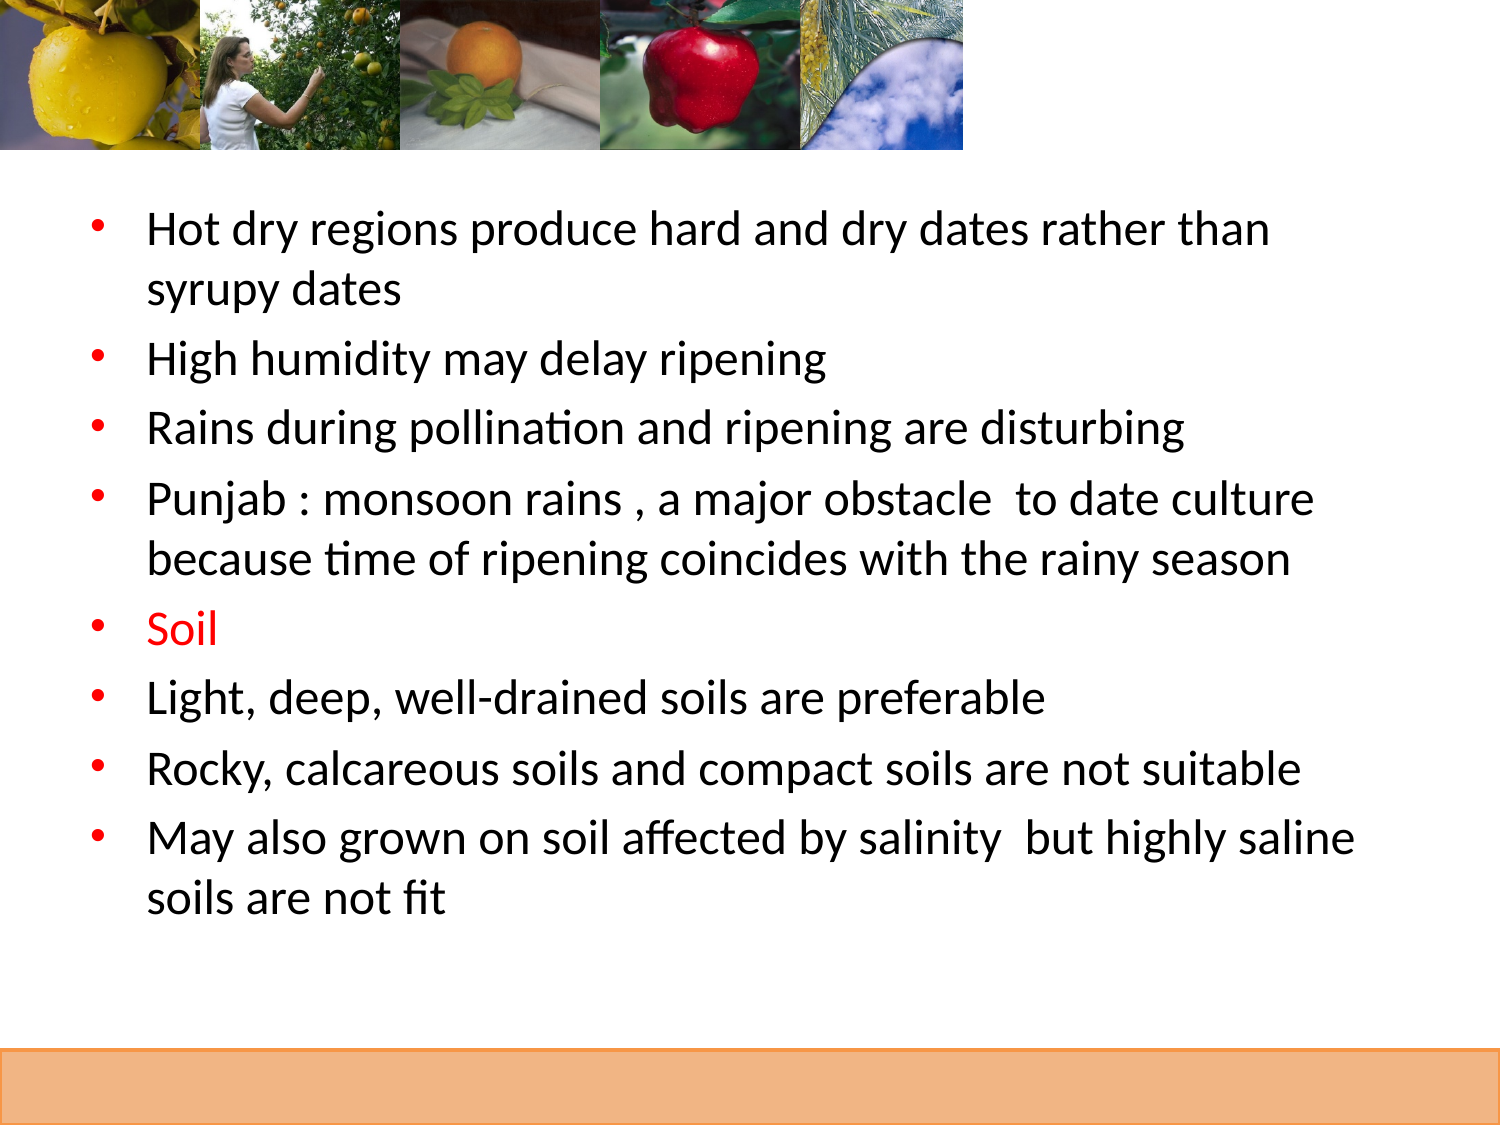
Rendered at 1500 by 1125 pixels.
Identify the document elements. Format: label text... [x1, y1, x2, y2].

picture [0, 0, 963, 150]
list Hot dry regions produce hard and dry dates rather than syrupy dates High humidity may delay ripening Rains during pollination and ripening are disturbing Punjab : monsoon rains , a major obstacle to date culture because time of ripening coincides with the rainy season Soil Light, deep, well-drained soils are preferable Rocky, calcareous soils and compact soils are not suitable May also grown on soil affected by salinity but highly saline soils are not fit [75, 187, 1425, 1005]
